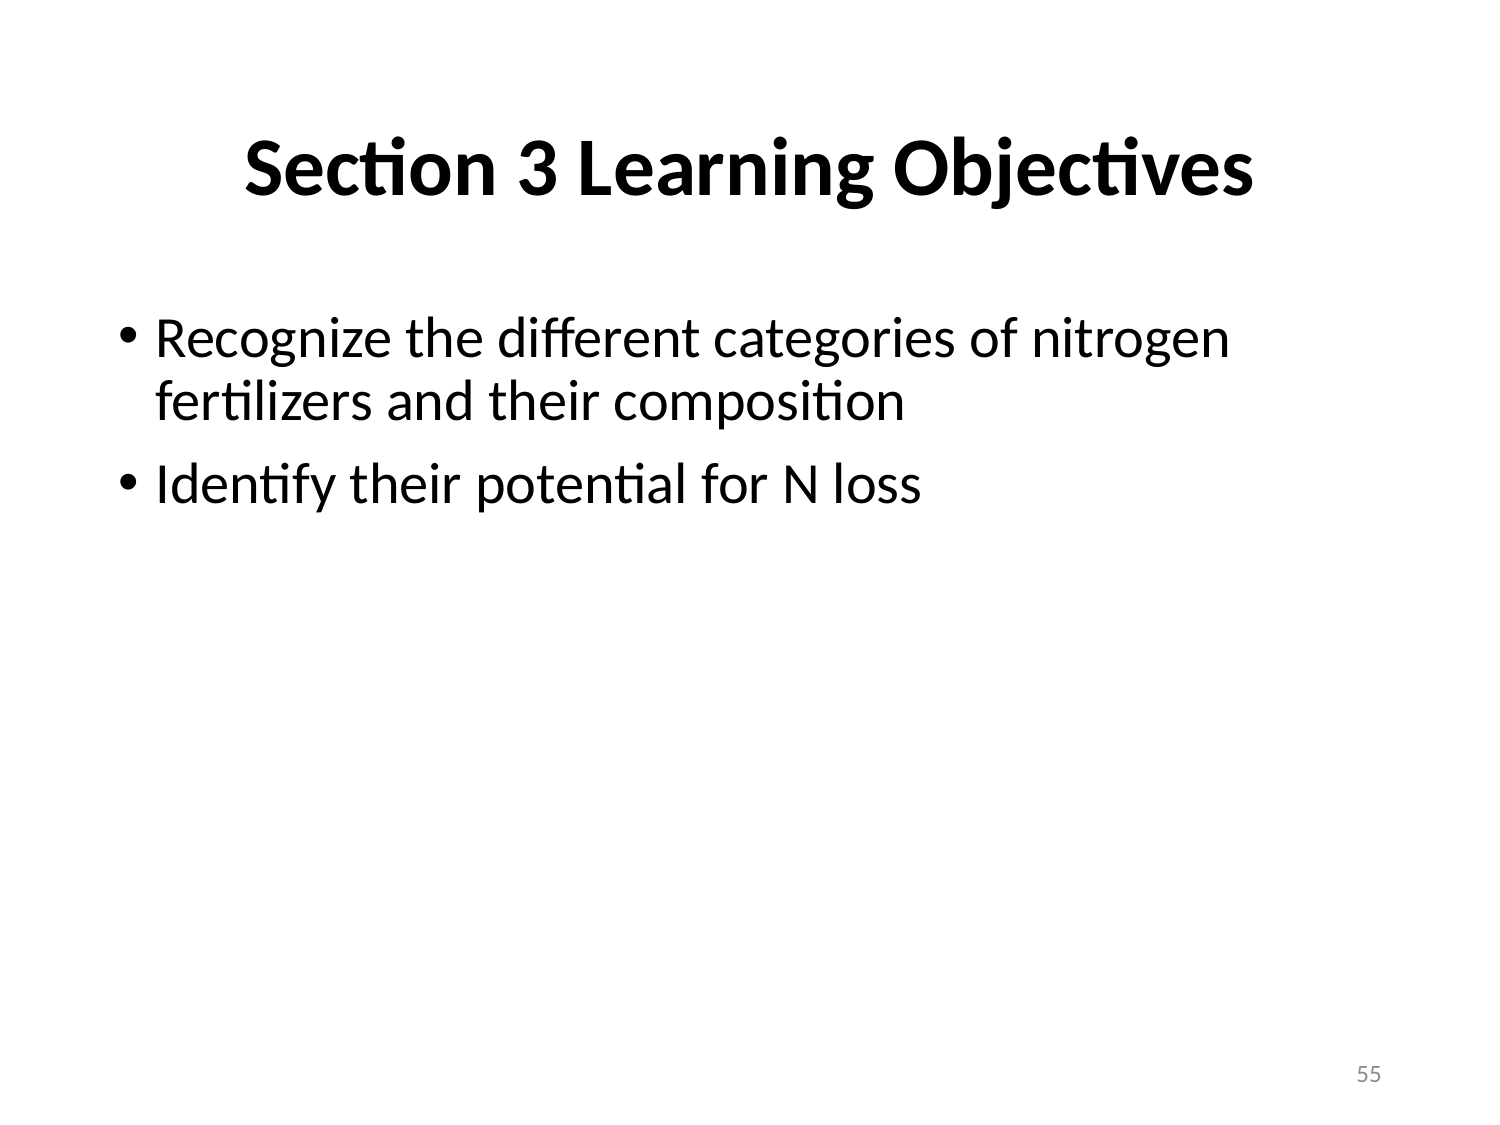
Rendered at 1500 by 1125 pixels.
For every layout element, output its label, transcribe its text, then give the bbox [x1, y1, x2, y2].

slide_number 55 [1059, 1042, 1397, 1103]
list Recognize the different categories of nitrogen fertilizers and their composition Identify their potential for N loss [103, 299, 1397, 1014]
title Section 3 Learning Objectives [103, 59, 1397, 278]
